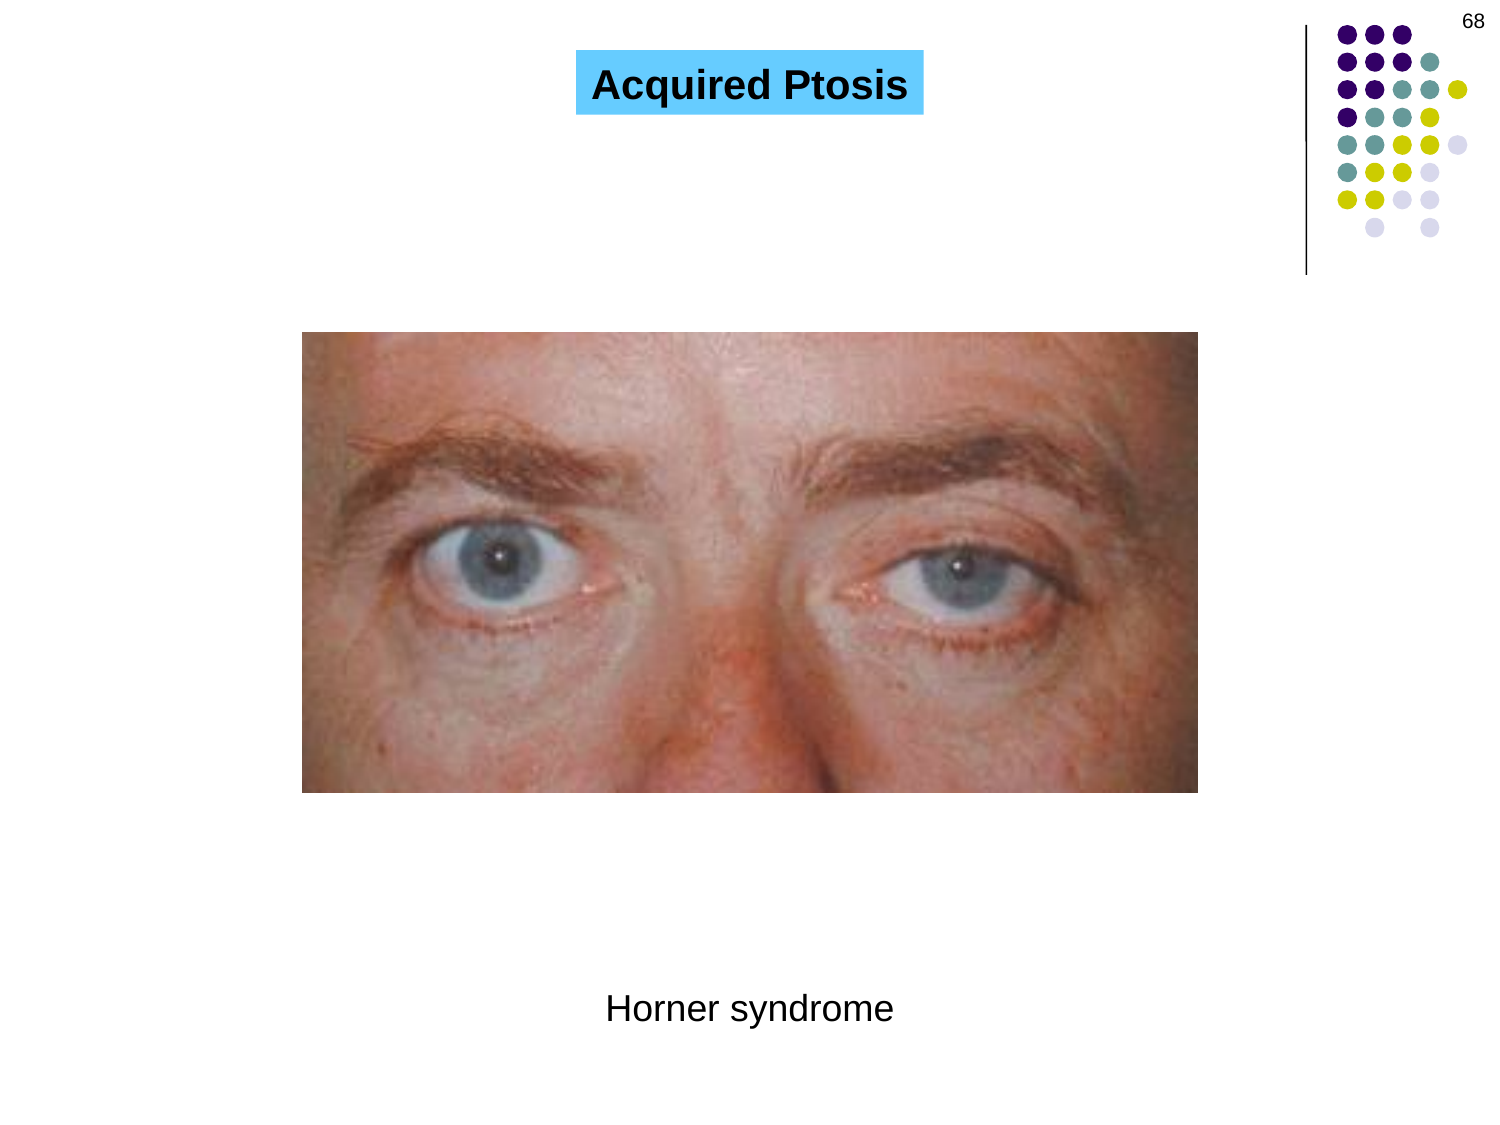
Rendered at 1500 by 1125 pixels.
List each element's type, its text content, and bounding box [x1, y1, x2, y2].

text_box Acquired Ptosis [576, 50, 924, 115]
picture [302, 332, 1198, 793]
slide_number 68 [1149, 0, 1500, 75]
text_box Horner syndrome [590, 976, 910, 1037]
